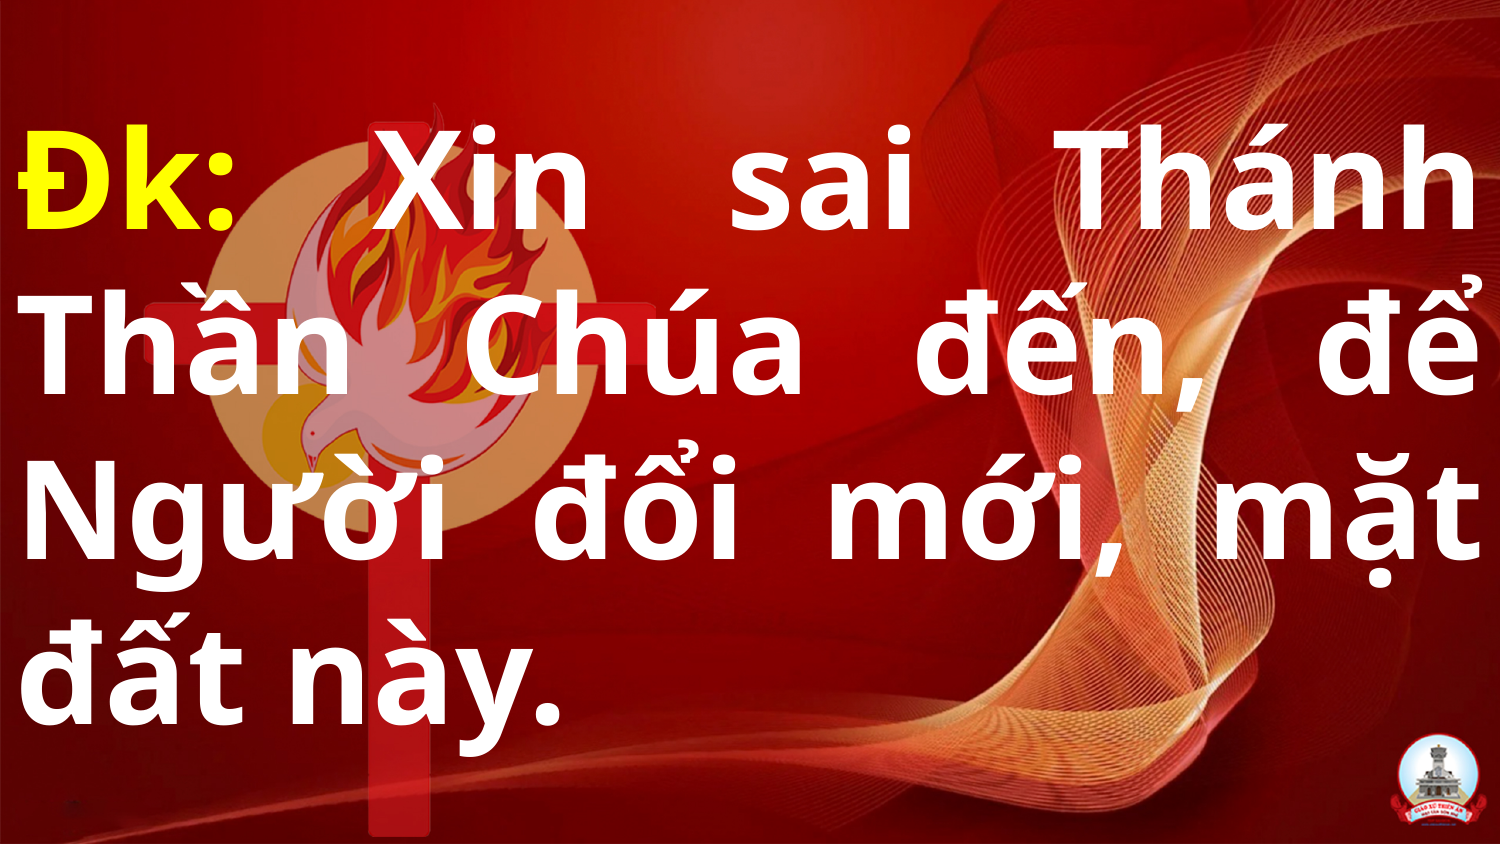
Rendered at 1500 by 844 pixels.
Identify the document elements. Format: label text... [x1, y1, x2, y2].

title Đk: Xin sai Thánh Thần Chúa đến, để Người đổi mới, mặt đất này. [0, 0, 1500, 844]
